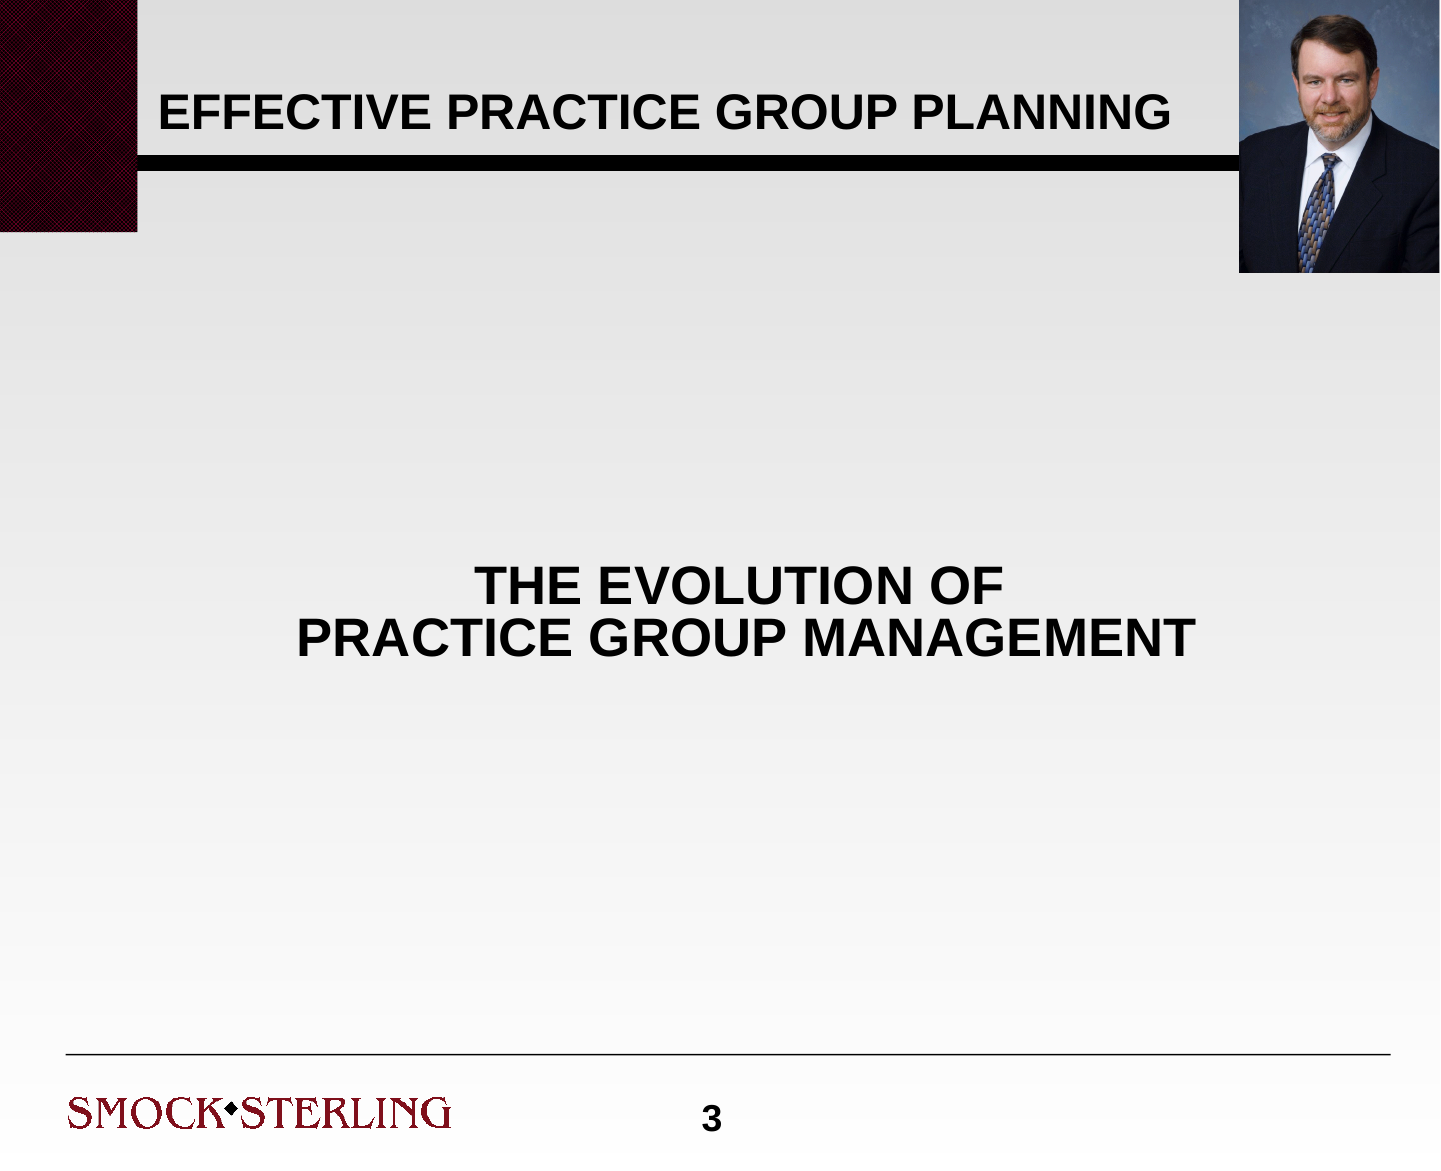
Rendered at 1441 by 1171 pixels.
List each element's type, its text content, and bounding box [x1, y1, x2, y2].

picture [49, 1087, 468, 1145]
picture [1239, 0, 1440, 273]
title EFFECTIVE PRACTICE GROUP PLANNING [142, 60, 1371, 171]
list THE EVOLUTION OF PRACTICE GROUP MANAGEMENT [142, 554, 1353, 717]
